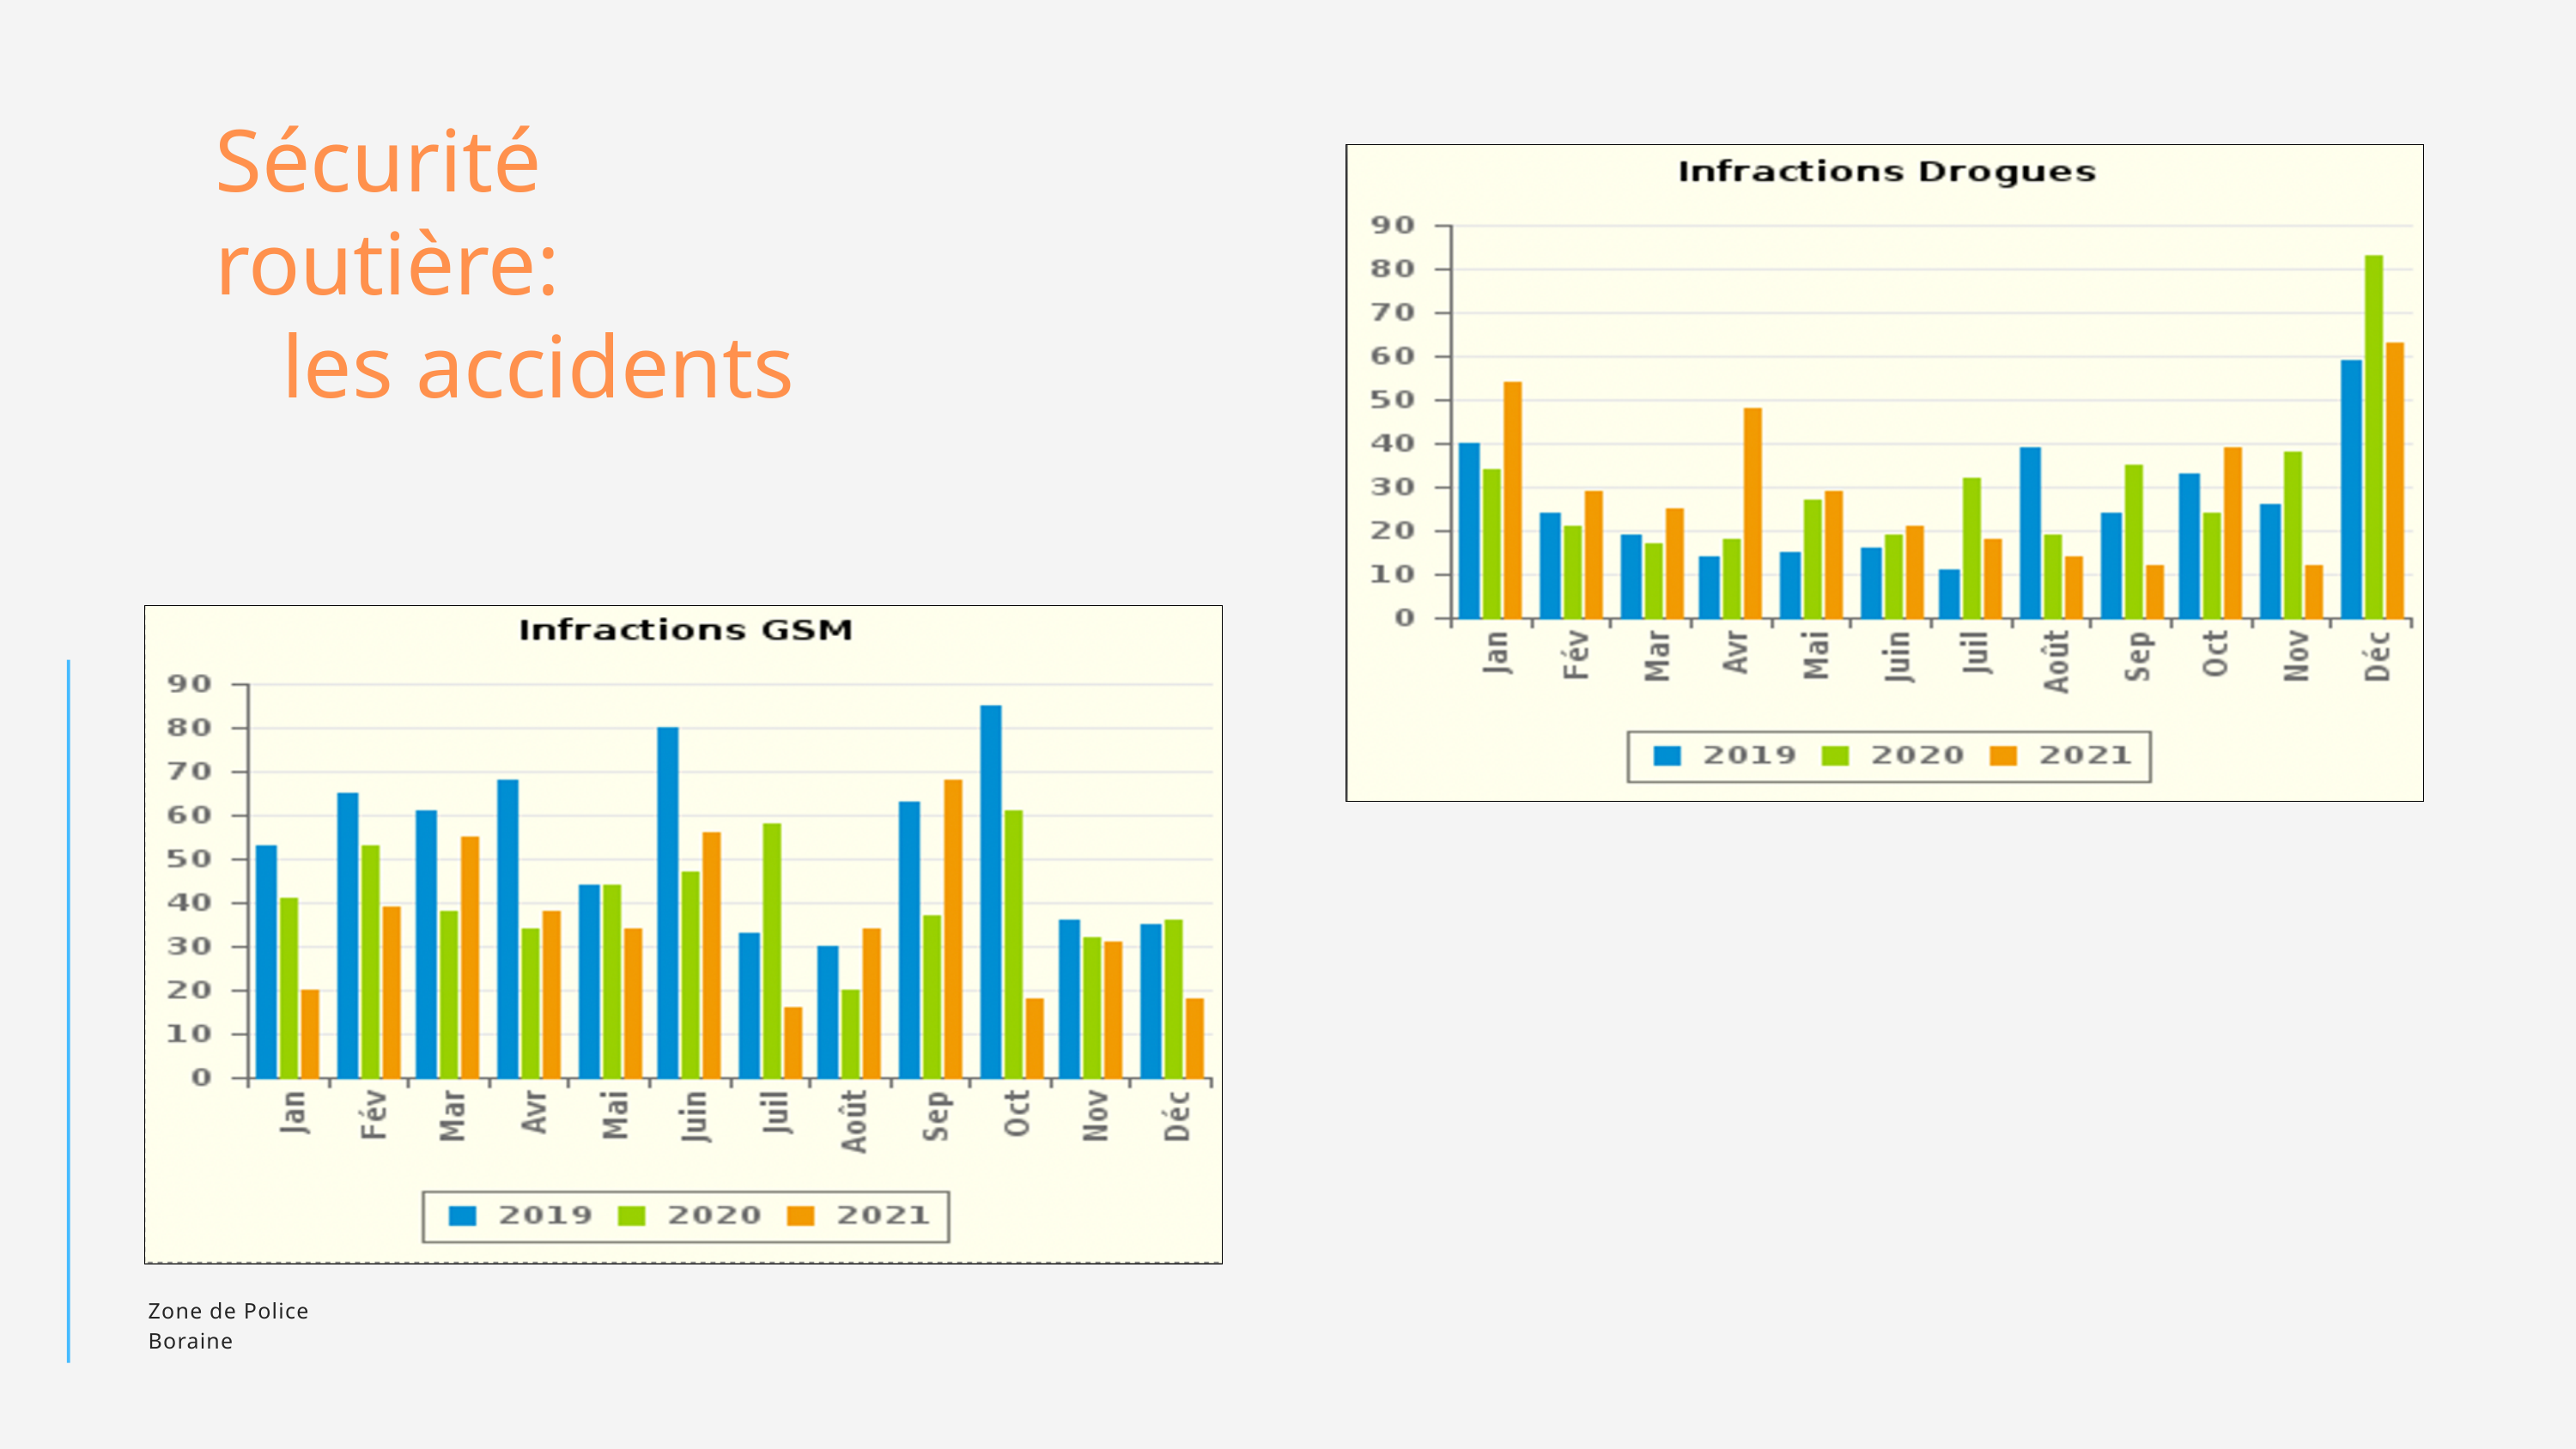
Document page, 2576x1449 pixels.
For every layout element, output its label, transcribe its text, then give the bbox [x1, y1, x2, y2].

text_box [66, 659, 70, 1363]
picture [1346, 144, 2424, 802]
picture [144, 605, 1224, 1264]
text_box Zone de Police Boraine [148, 1293, 378, 1354]
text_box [215, 106, 1114, 437]
